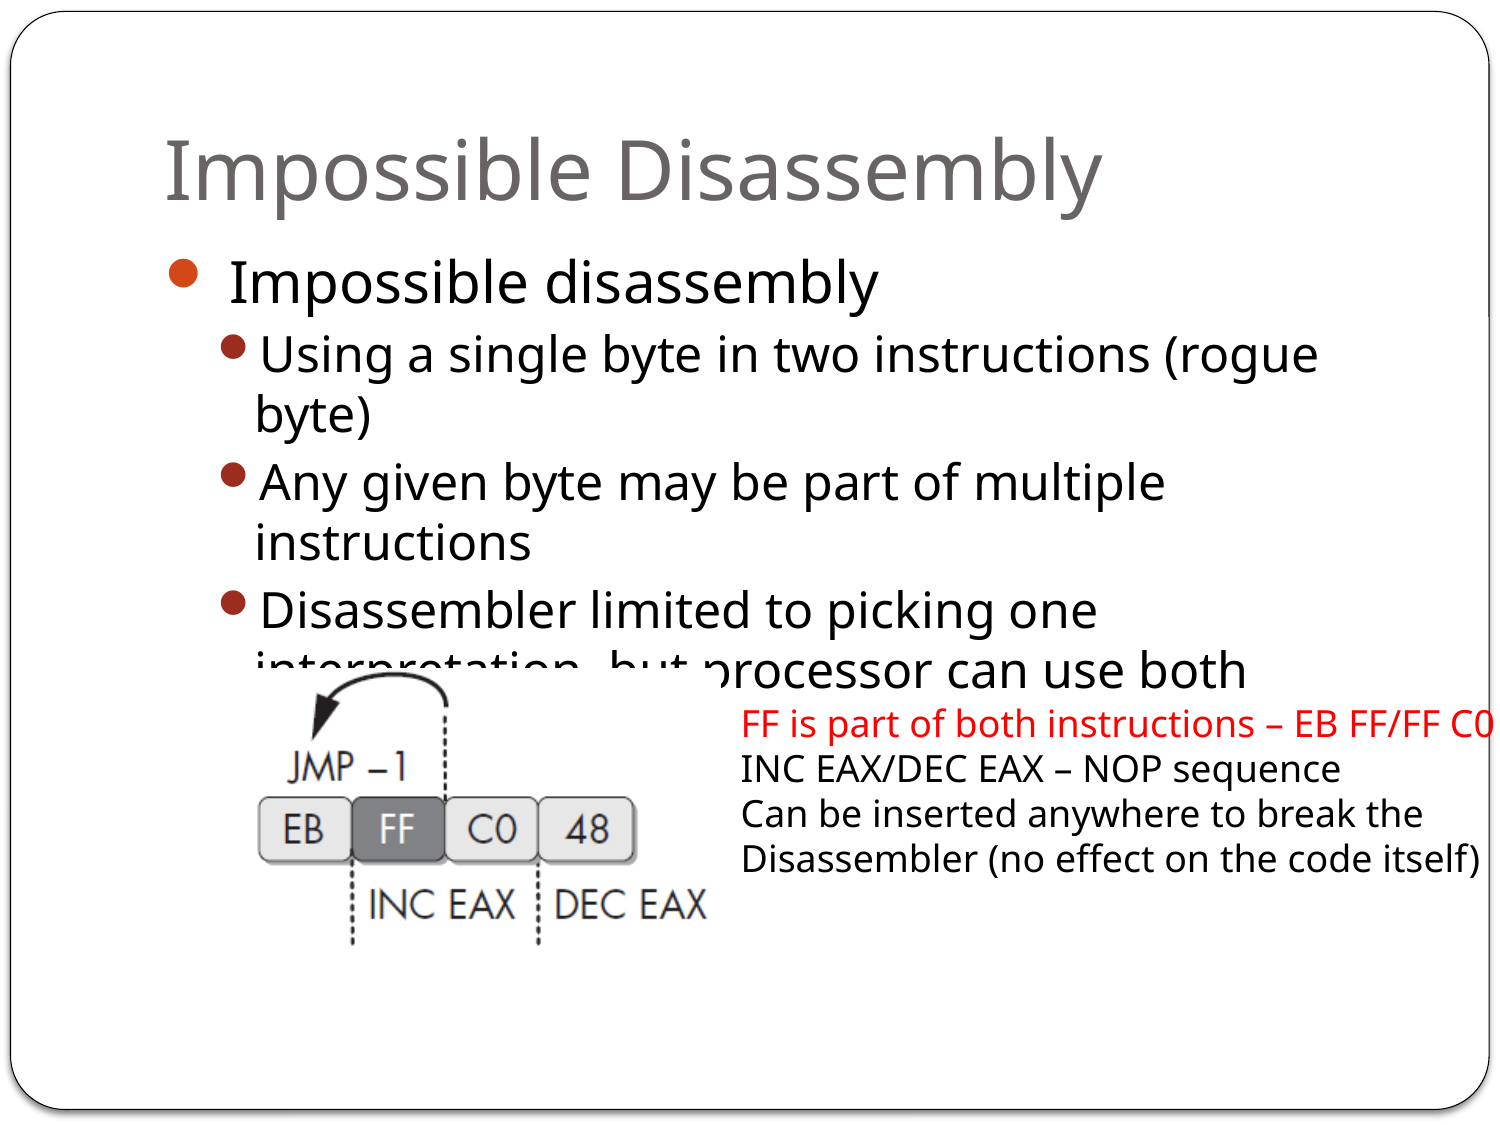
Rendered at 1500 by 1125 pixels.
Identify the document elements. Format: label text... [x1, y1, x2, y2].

text_box FF is part of both instructions – EB FF/FF C0 INC EAX/DEC EAX – NOP sequence Can be inserted anywhere to break the Disassembler (no effect on the code itself) [726, 692, 1500, 933]
picture [250, 668, 721, 960]
list Impossible disassembly Using a single byte in two instructions (rogue byte) Any given byte may be part of multiple instructions Disassembler limited to picking one interpretation, but processor can use both Inward jump [150, 237, 1425, 988]
title Impossible Disassembly [150, 45, 1425, 233]
